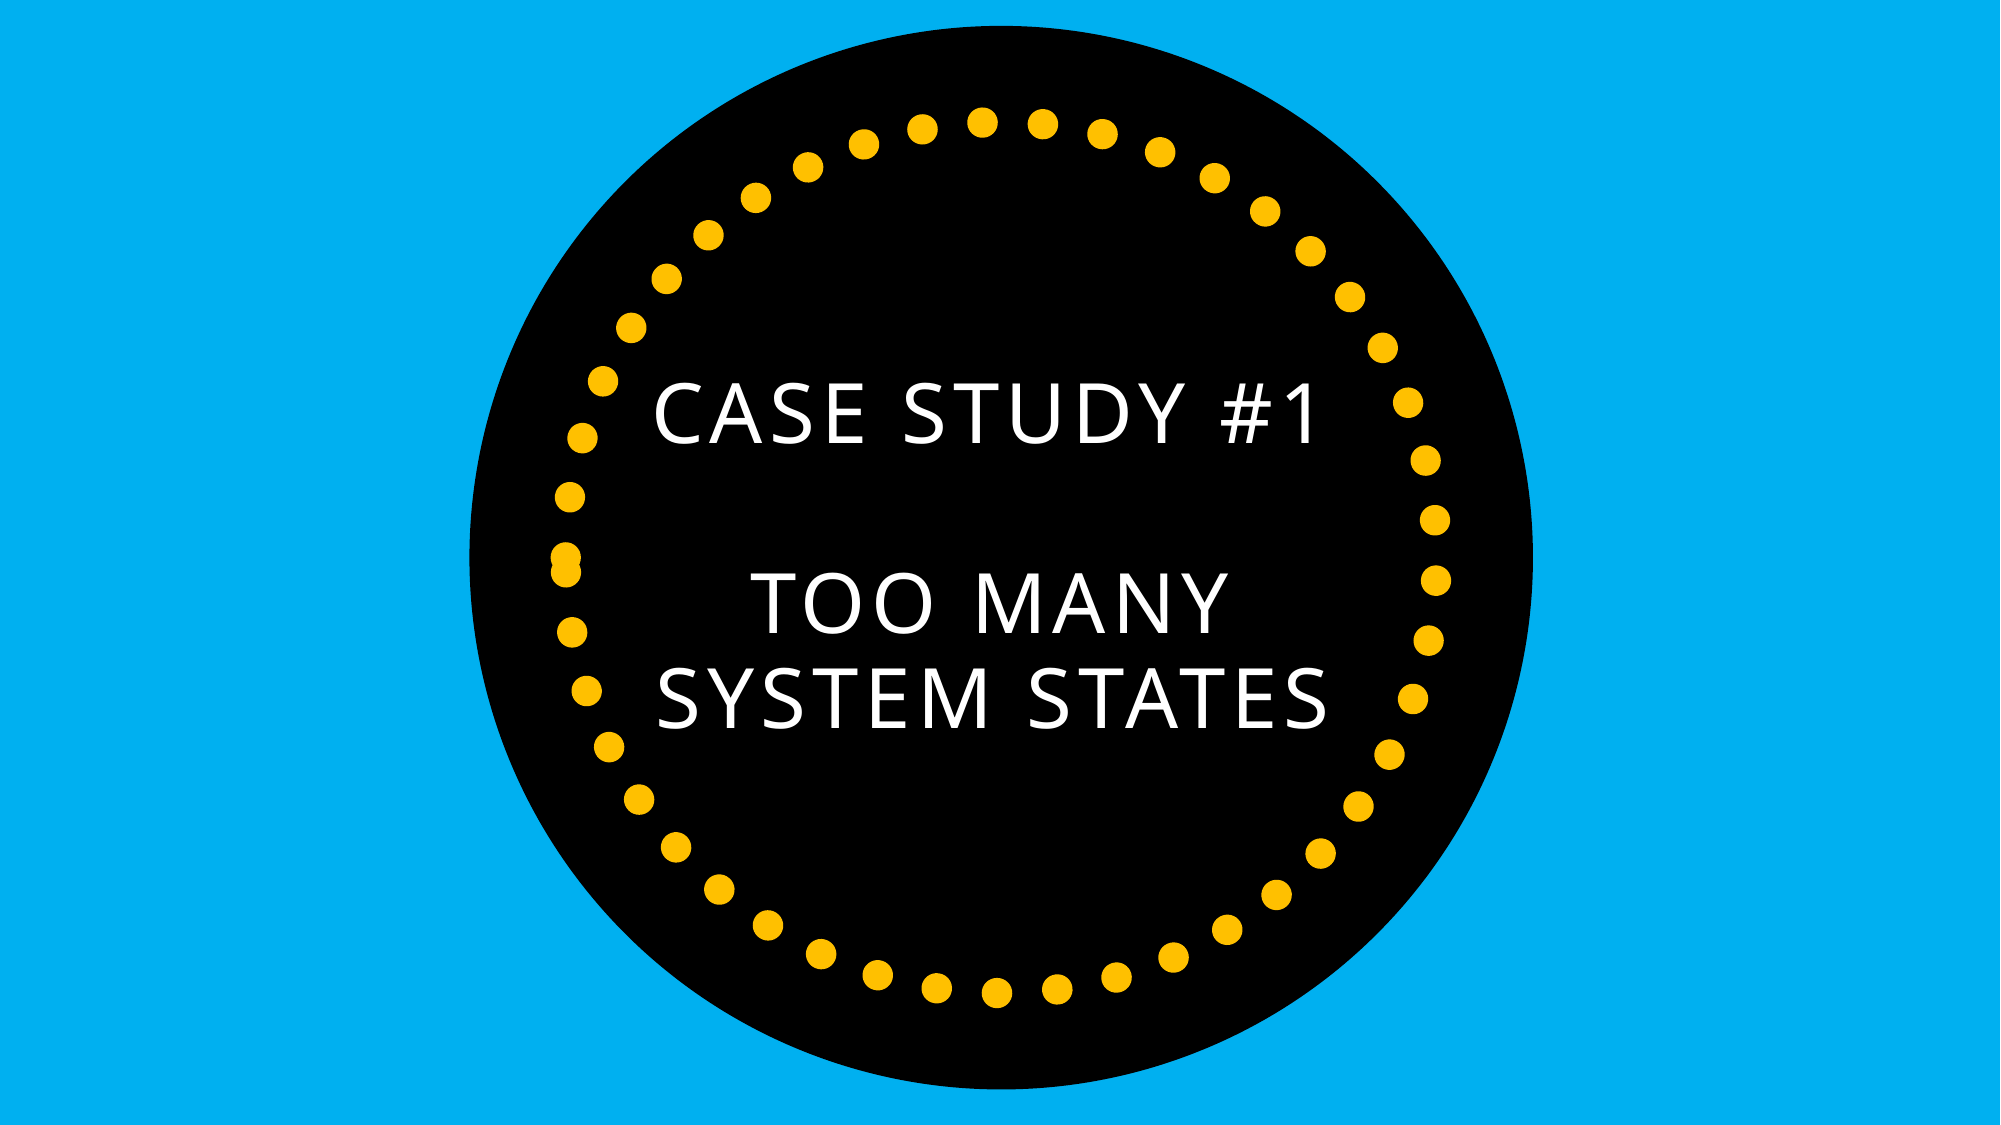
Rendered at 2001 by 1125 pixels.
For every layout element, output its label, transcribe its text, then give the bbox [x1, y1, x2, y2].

title CASE STUDY #1 TOO MANY SYSTEM STATES [565, 358, 1421, 758]
